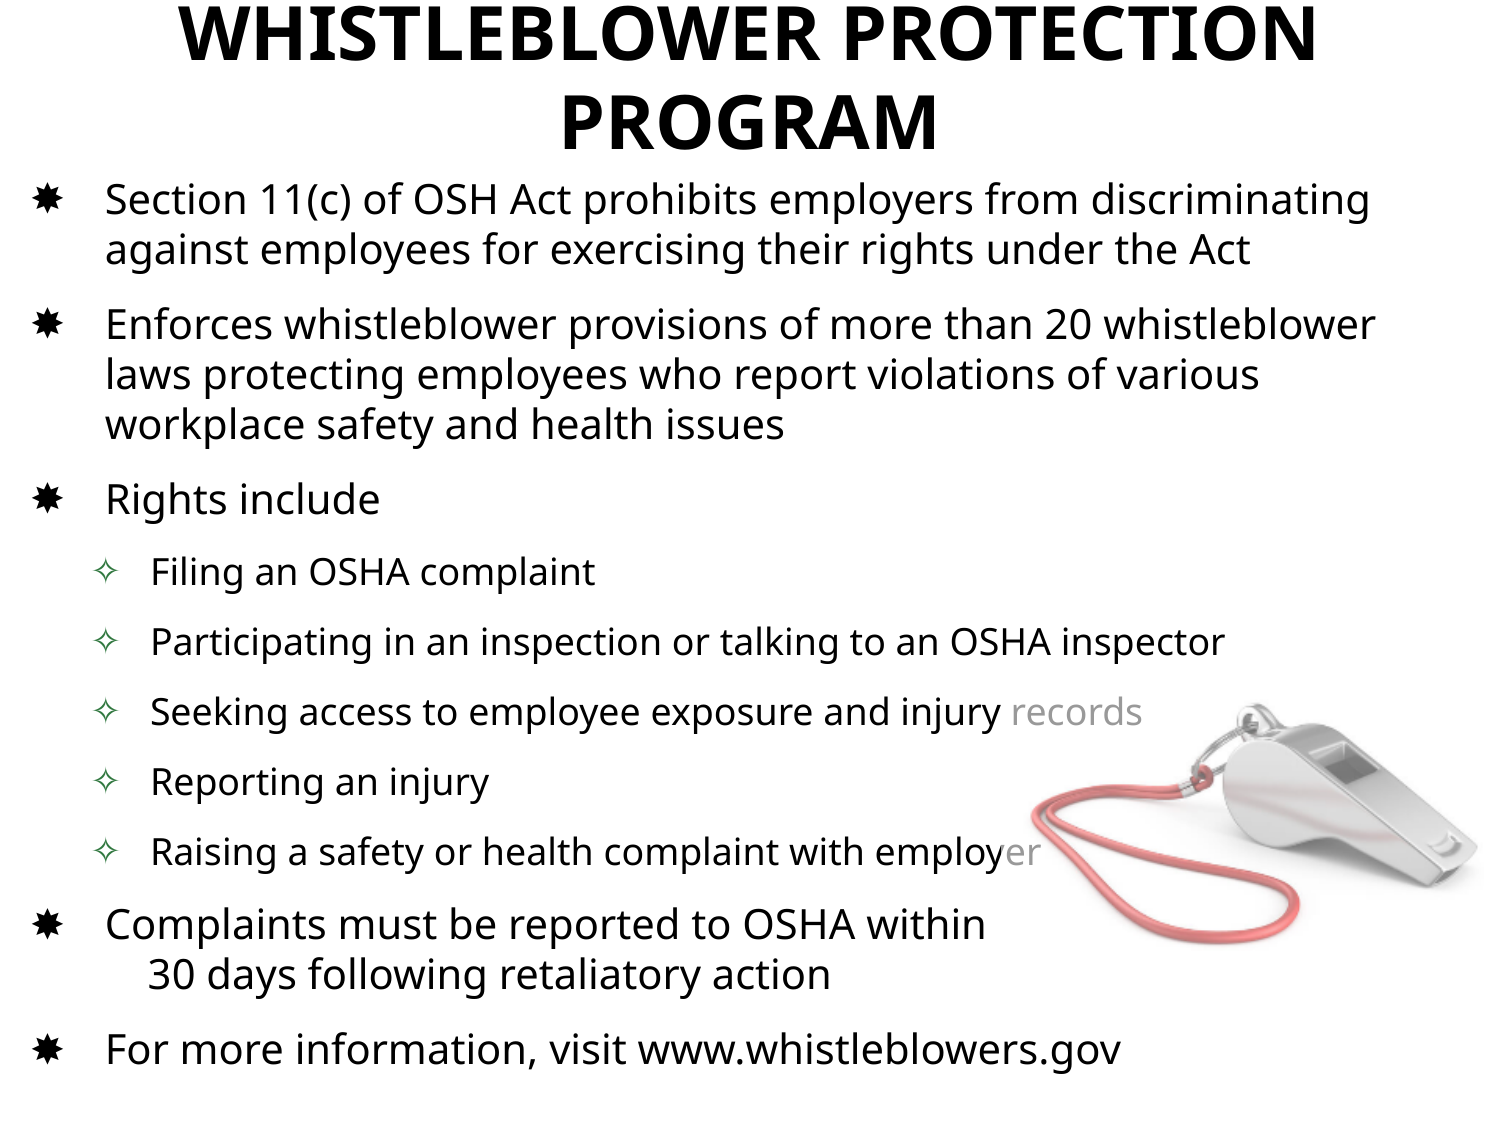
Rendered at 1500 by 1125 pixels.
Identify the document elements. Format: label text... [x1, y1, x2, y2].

title Whistleblower Protection Program [0, 0, 1500, 150]
picture [1000, 670, 1485, 952]
text_box Section 11(c) of OSH Act prohibits employers from discriminating against employees for exercising their rights under the Act Enforces whistleblower provisions of more than 20 whistleblower laws protecting employees who report violations of various workplace safety and health issues Rights include Filing an OSHA complaint Participating in an inspection or talking to an OSHA inspector Seeking access to employee exposure and injury records Reporting an injury Raising a safety or health complaint with employer Complaints must be reported to OSHA within 30 days following retaliatory action For more information, visit www.whistleblowers.gov [14, 164, 1441, 1119]
